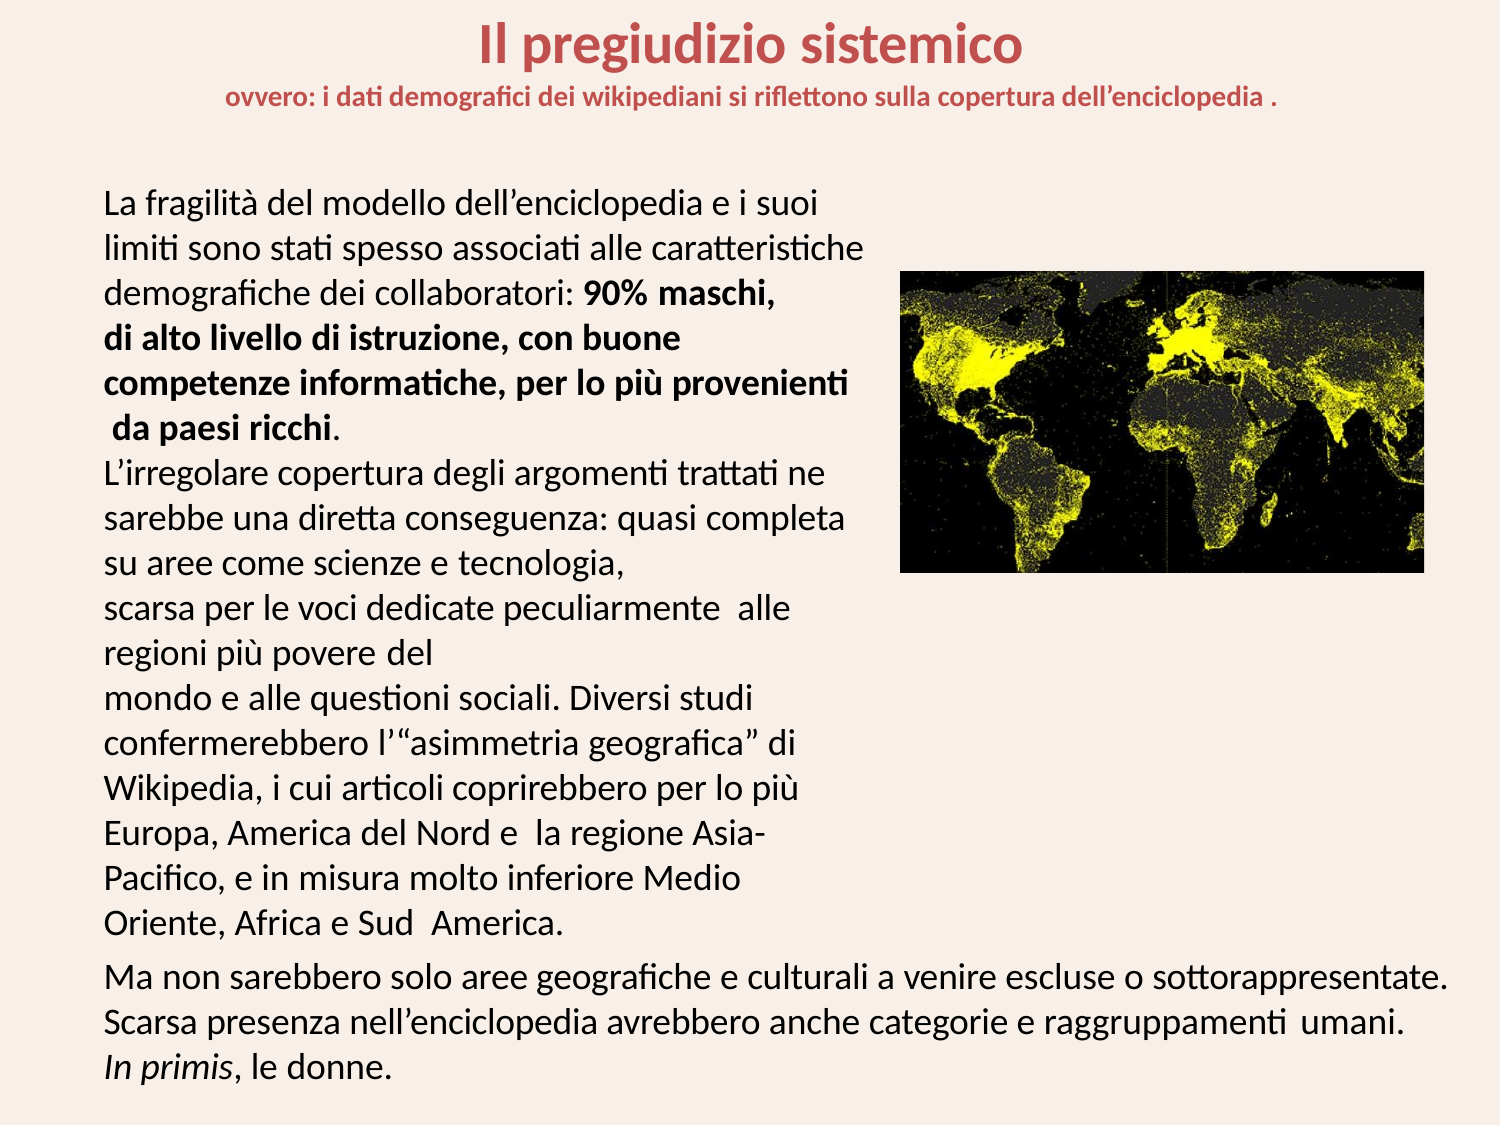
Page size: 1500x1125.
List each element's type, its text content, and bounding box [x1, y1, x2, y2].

text_box [900, 271, 1425, 574]
title Il pregiudizio sistemico ovvero: i dati demografici dei wikipediani si riflettono sulla copertura dell’enciclopedia . [217, 0, 1286, 175]
text_box La fragilità del modello dell’enciclopedia e i suoi limiti sono stati spesso associati alle caratteristiche demografiche dei collaboratori: 90% maschi, di alto livello di istruzione, con buone competenze informatiche, per lo più provenienti da paesi ricchi. L’irregolare copertura degli argomenti trattati ne sarebbe una diretta conseguenza: quasi completa su aree come scienze e tecnologia, scarsa per le voci dedicate peculiarmente alle regioni più povere del mondo e alle questioni sociali. Diversi studi confermerebbero l’“asimmetria geografica” di Wikipedia, i cui articoli coprirebbero per lo più Europa, America del Nord e la regione Asia-Pacifico, e in misura molto inferiore Medio Oriente, Africa e Sud America. Ma non sarebbero solo aree geografiche e culturali a venire escluse o sottorappresentate. Scarsa presenza nell’enciclopedia avrebbero anche categorie e raggruppamenti umani. In primis, le donne. [101, 175, 1470, 1087]
